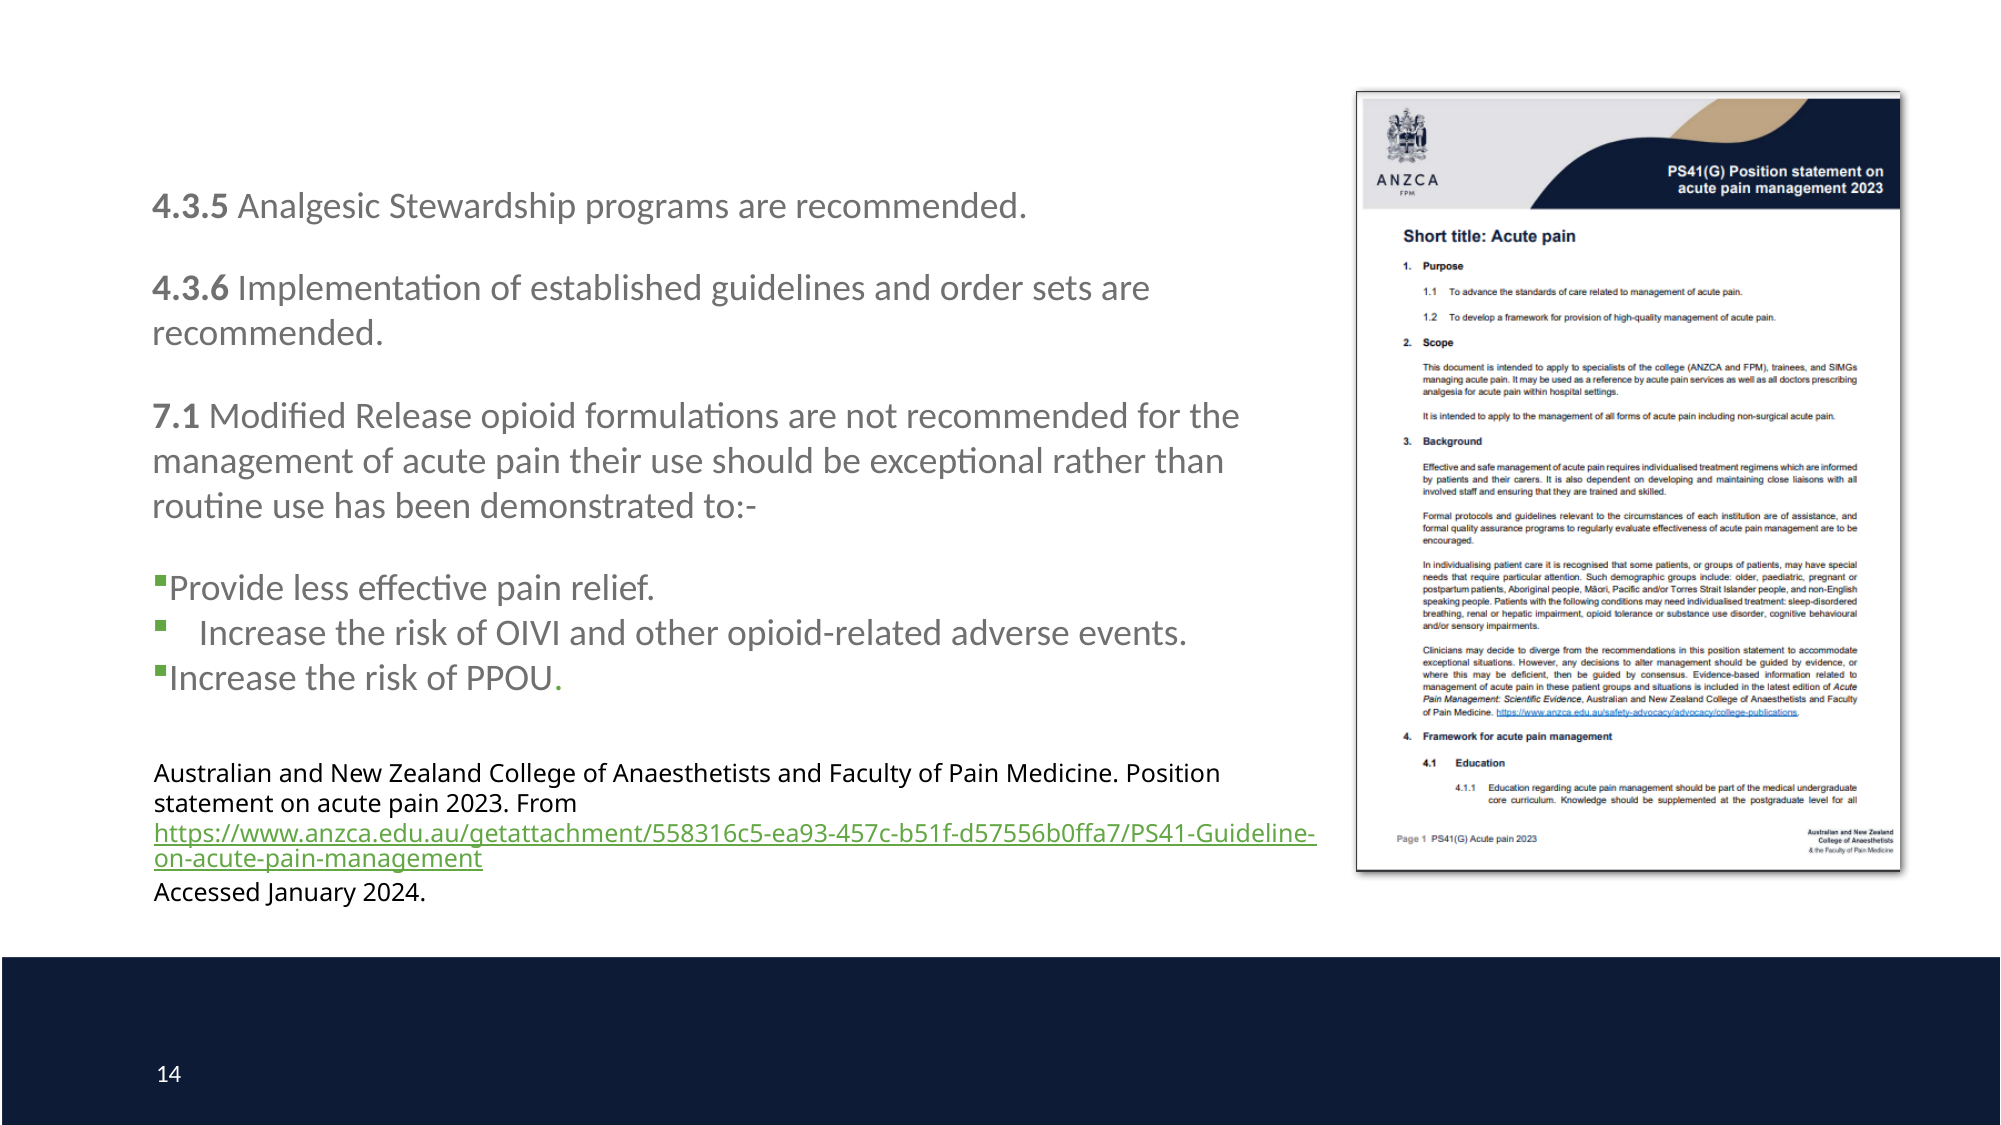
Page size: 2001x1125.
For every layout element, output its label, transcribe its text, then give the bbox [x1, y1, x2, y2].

slide_number 14 [141, 1042, 204, 1103]
text_box Australian and New Zealand College of Anaesthetists and Faculty of Pain Medicine. Position statement on acute pain 2023. From https://www.anzca.edu.au/getattachment/558316c5-ea93-457c-b51f-d57556b0ffa7/PS41-Guideline-on-acute-pain-management Accessed January 2024. [138, 750, 1334, 889]
picture [0, 0, 2000, 1125]
text_box 4.3.5 Analgesic Stewardship programs are recommended. 4.3.6 Implementation of established guidelines and order sets are recommended. 7.1 Modified Release opioid formulations are not recommended for the management of acute pain their use should be exceptional rather than routine use has been demonstrated to:- Provide less effective pain relief. Increase the risk of OIVI and other opioid-related adverse events. Increase the risk of PPOU. [137, 173, 1290, 706]
